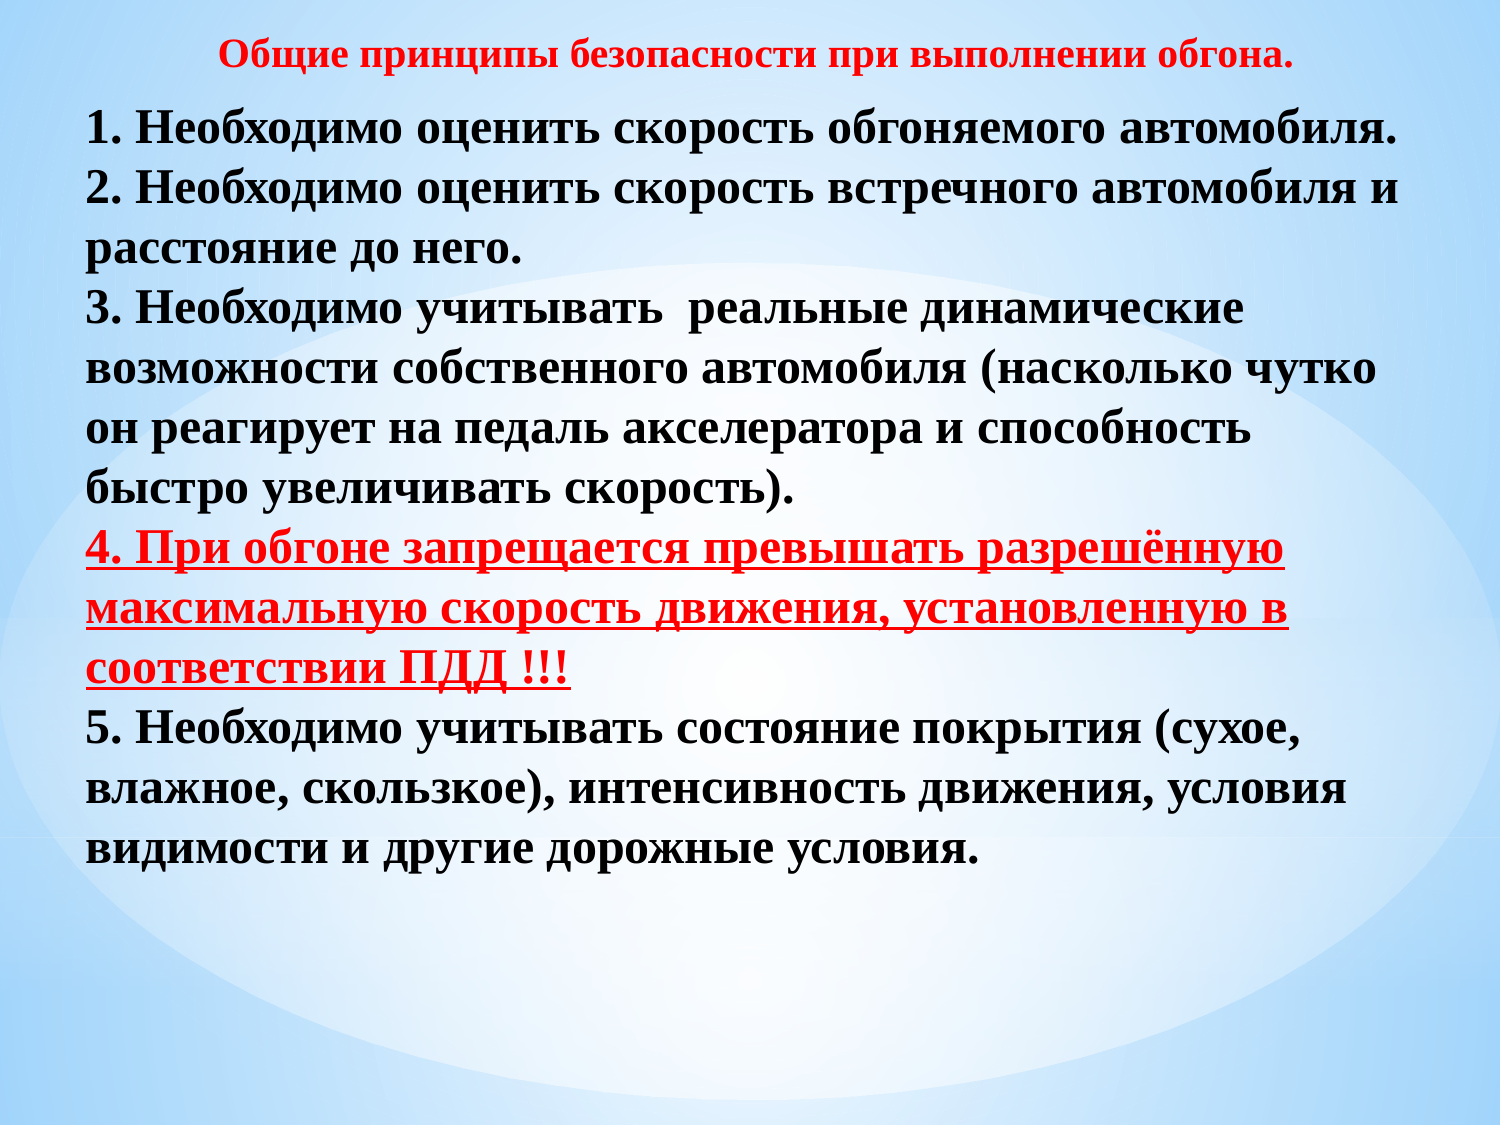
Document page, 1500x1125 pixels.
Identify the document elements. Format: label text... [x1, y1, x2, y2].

text_box Общие принципы безопасности при выполнении обгона. [123, 10, 1388, 84]
text_box 1. Необходимо оценить скорость обгоняемого автомобиля. 2. Необходимо оценить скорость встречного автомобиля и расстояние до него. 3. Необходимо учитывать реальные динамические возможности собственного автомобиля (насколько чутко он реагирует на педаль акселератора и способность быстро увеличивать скорость). 4. При обгоне запрещается превышать разрешённую максимальную скорость движения, установленную в соответствии ПДД !!! 5. Необходимо учитывать состояние покрытия (сухое, влажное, скользкое), интенсивность движения, условия видимости и другие дорожные условия. [70, 86, 1442, 882]
